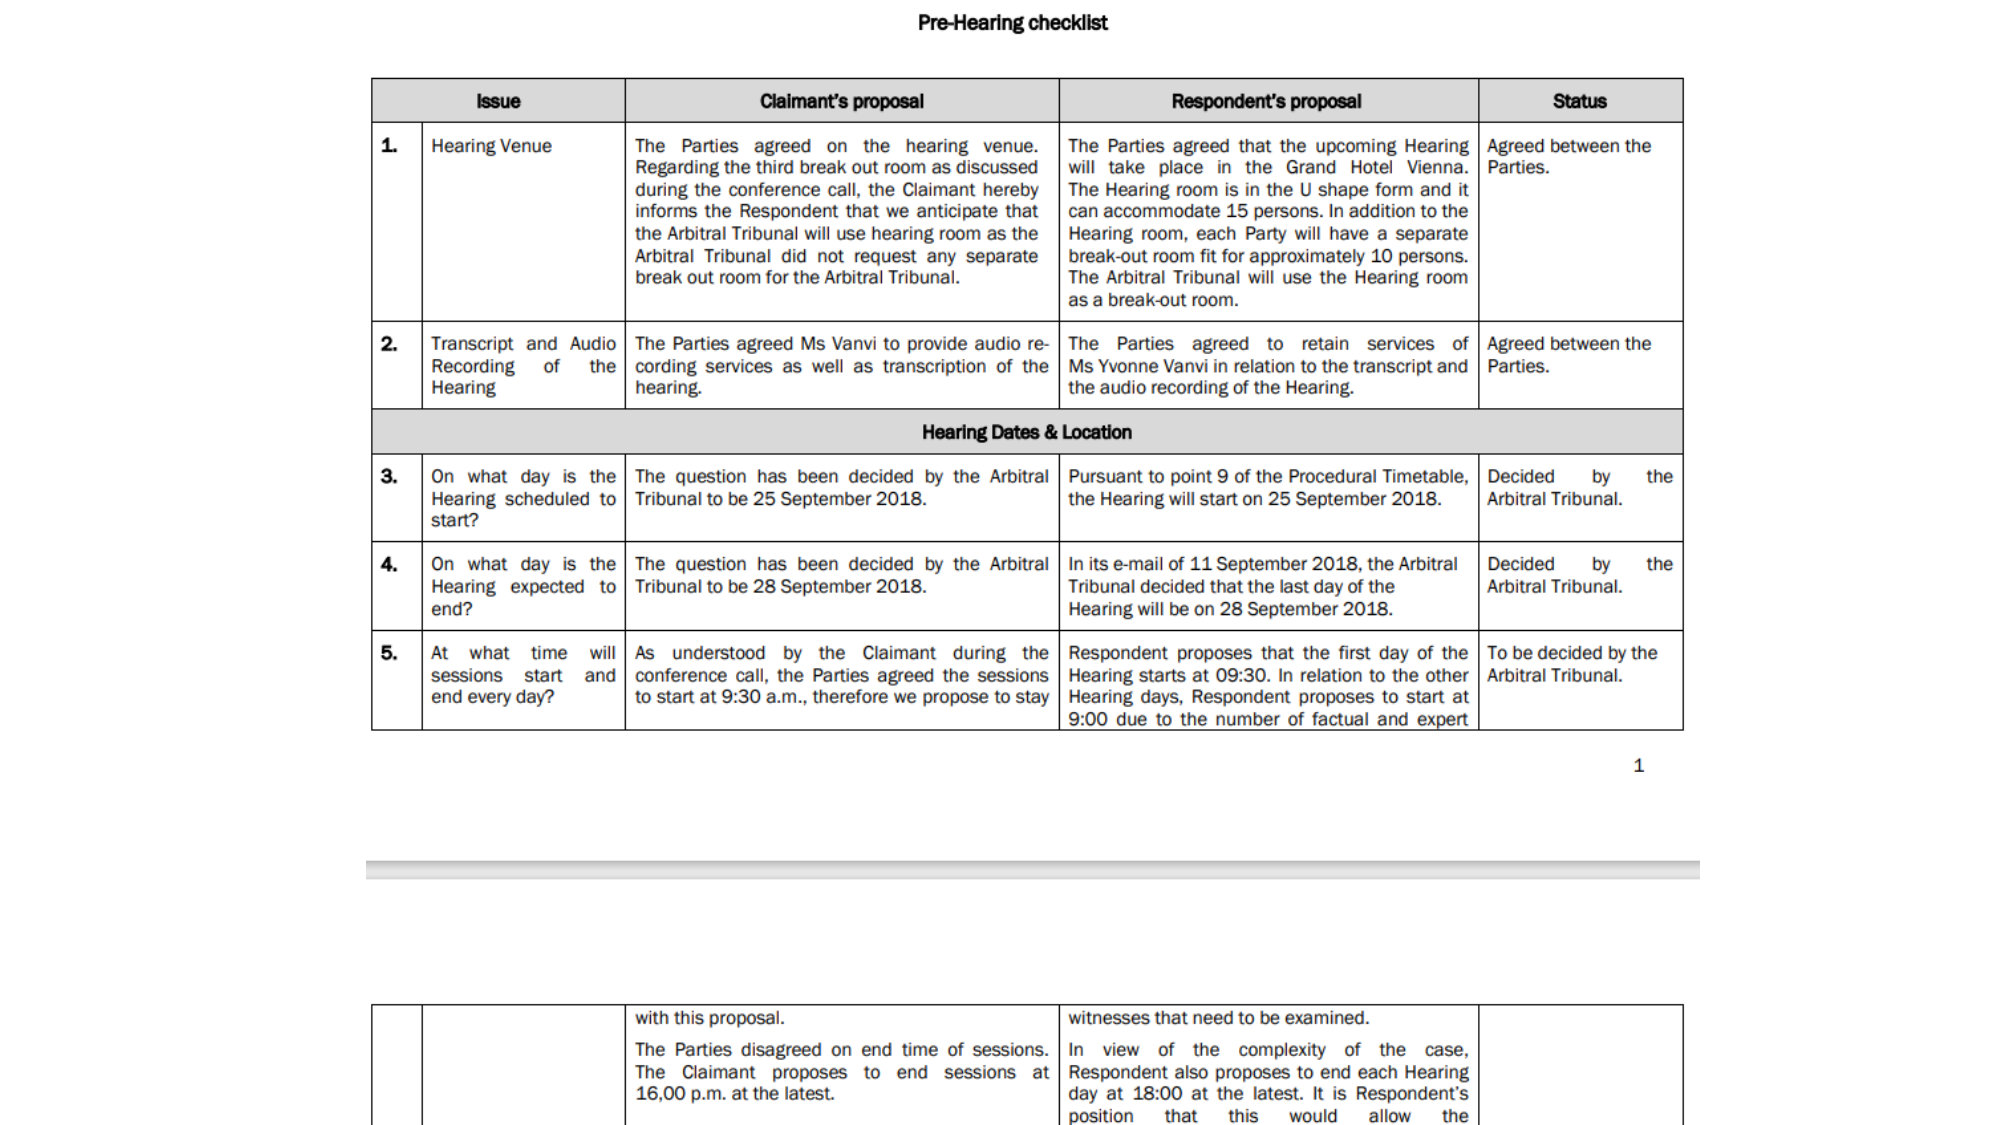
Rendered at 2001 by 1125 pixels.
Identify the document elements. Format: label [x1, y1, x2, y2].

list [366, 0, 1700, 1125]
